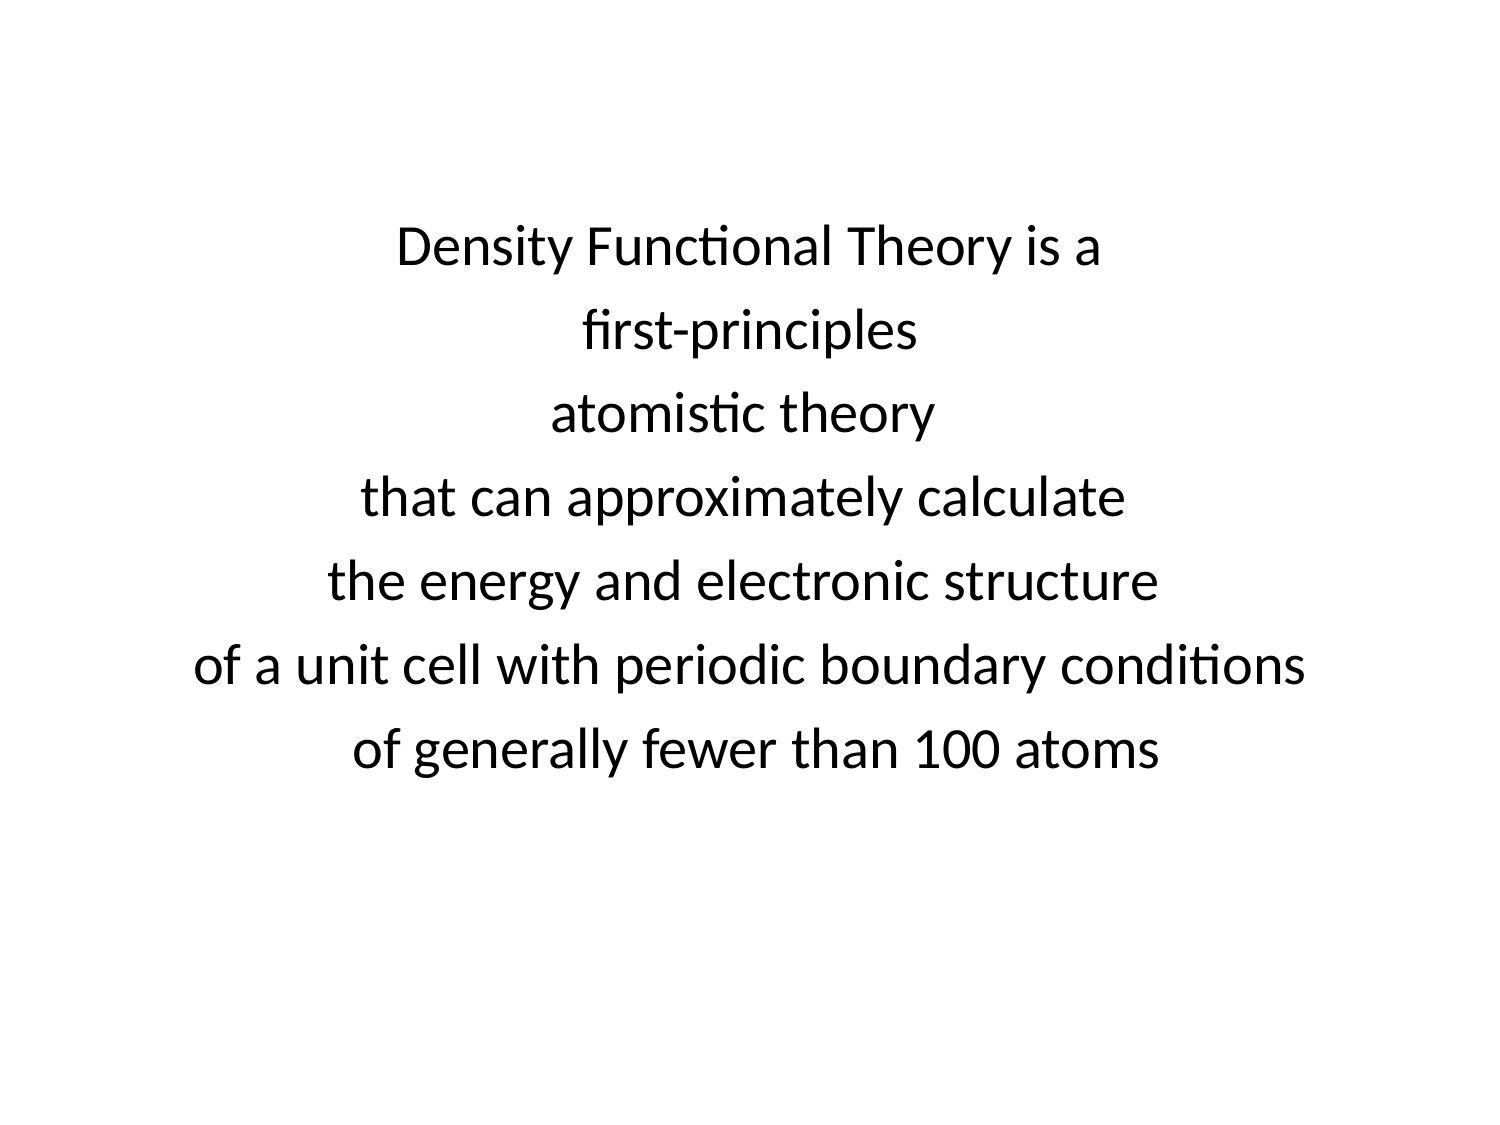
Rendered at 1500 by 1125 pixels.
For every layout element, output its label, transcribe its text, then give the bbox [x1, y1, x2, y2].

list Density Functional Theory is a first-principles atomistic theory that can approximately calculate the energy and electronic structure of a unit cell with periodic boundary conditions of generally fewer than 100 atoms [75, 207, 1425, 950]
